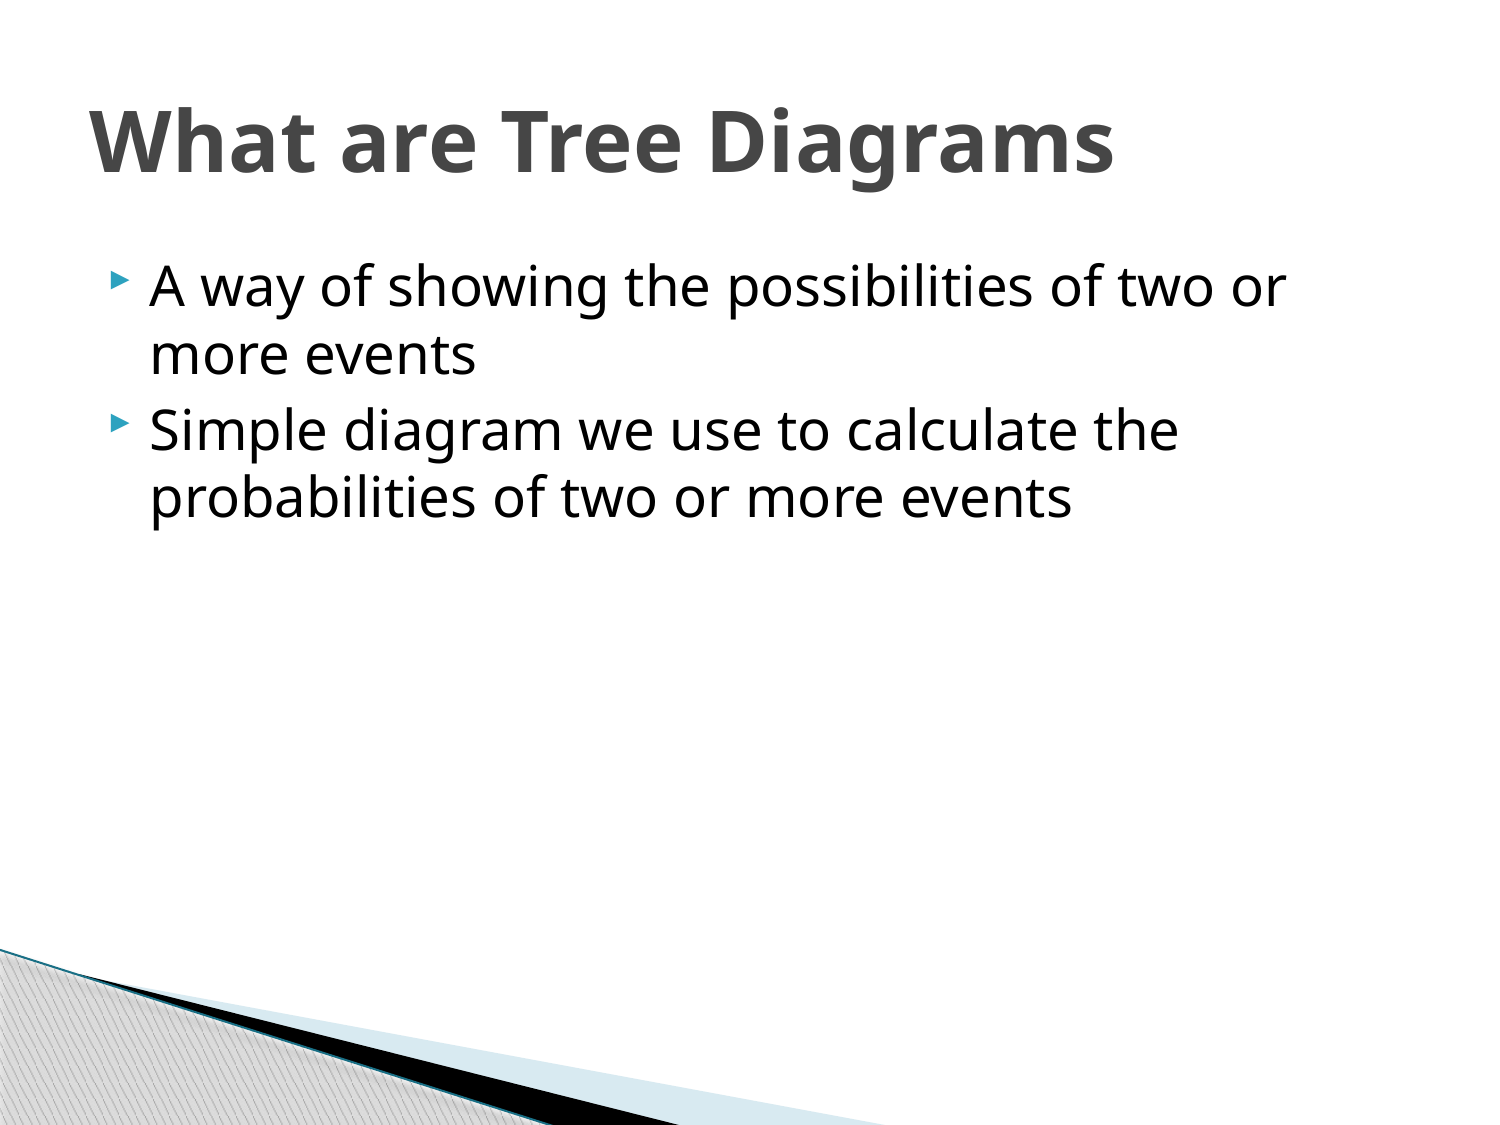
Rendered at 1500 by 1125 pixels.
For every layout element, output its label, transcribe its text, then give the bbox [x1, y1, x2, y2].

title What are Tree Diagrams [75, 45, 1425, 233]
list A way of showing the possibilities of two or more events Simple diagram we use to calculate the probabilities of two or more events [75, 243, 1425, 986]
